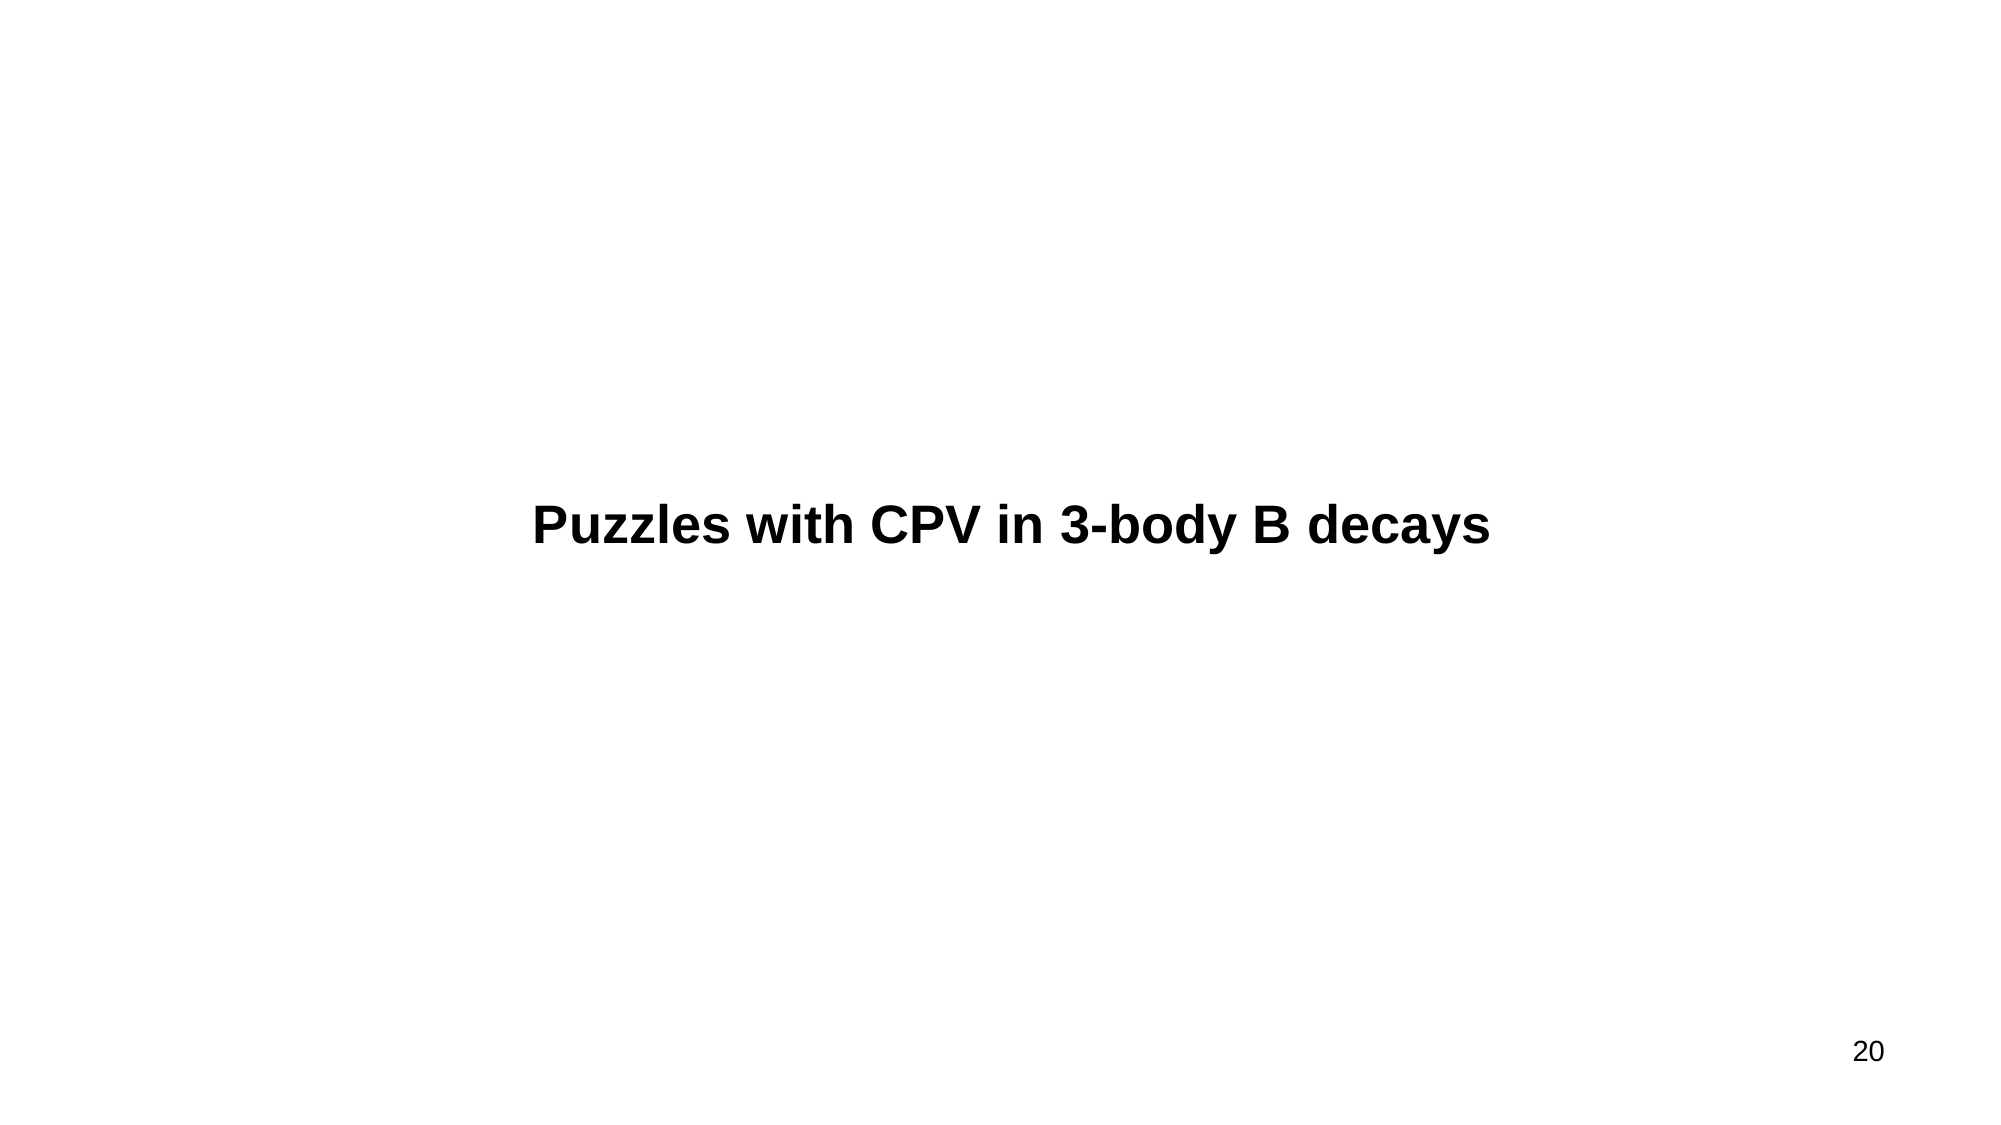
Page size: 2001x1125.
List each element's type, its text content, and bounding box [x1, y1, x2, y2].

text_box Puzzles with CPV in 3-body B decays [398, 481, 1559, 562]
slide_number 20 [1433, 1024, 1901, 1103]
